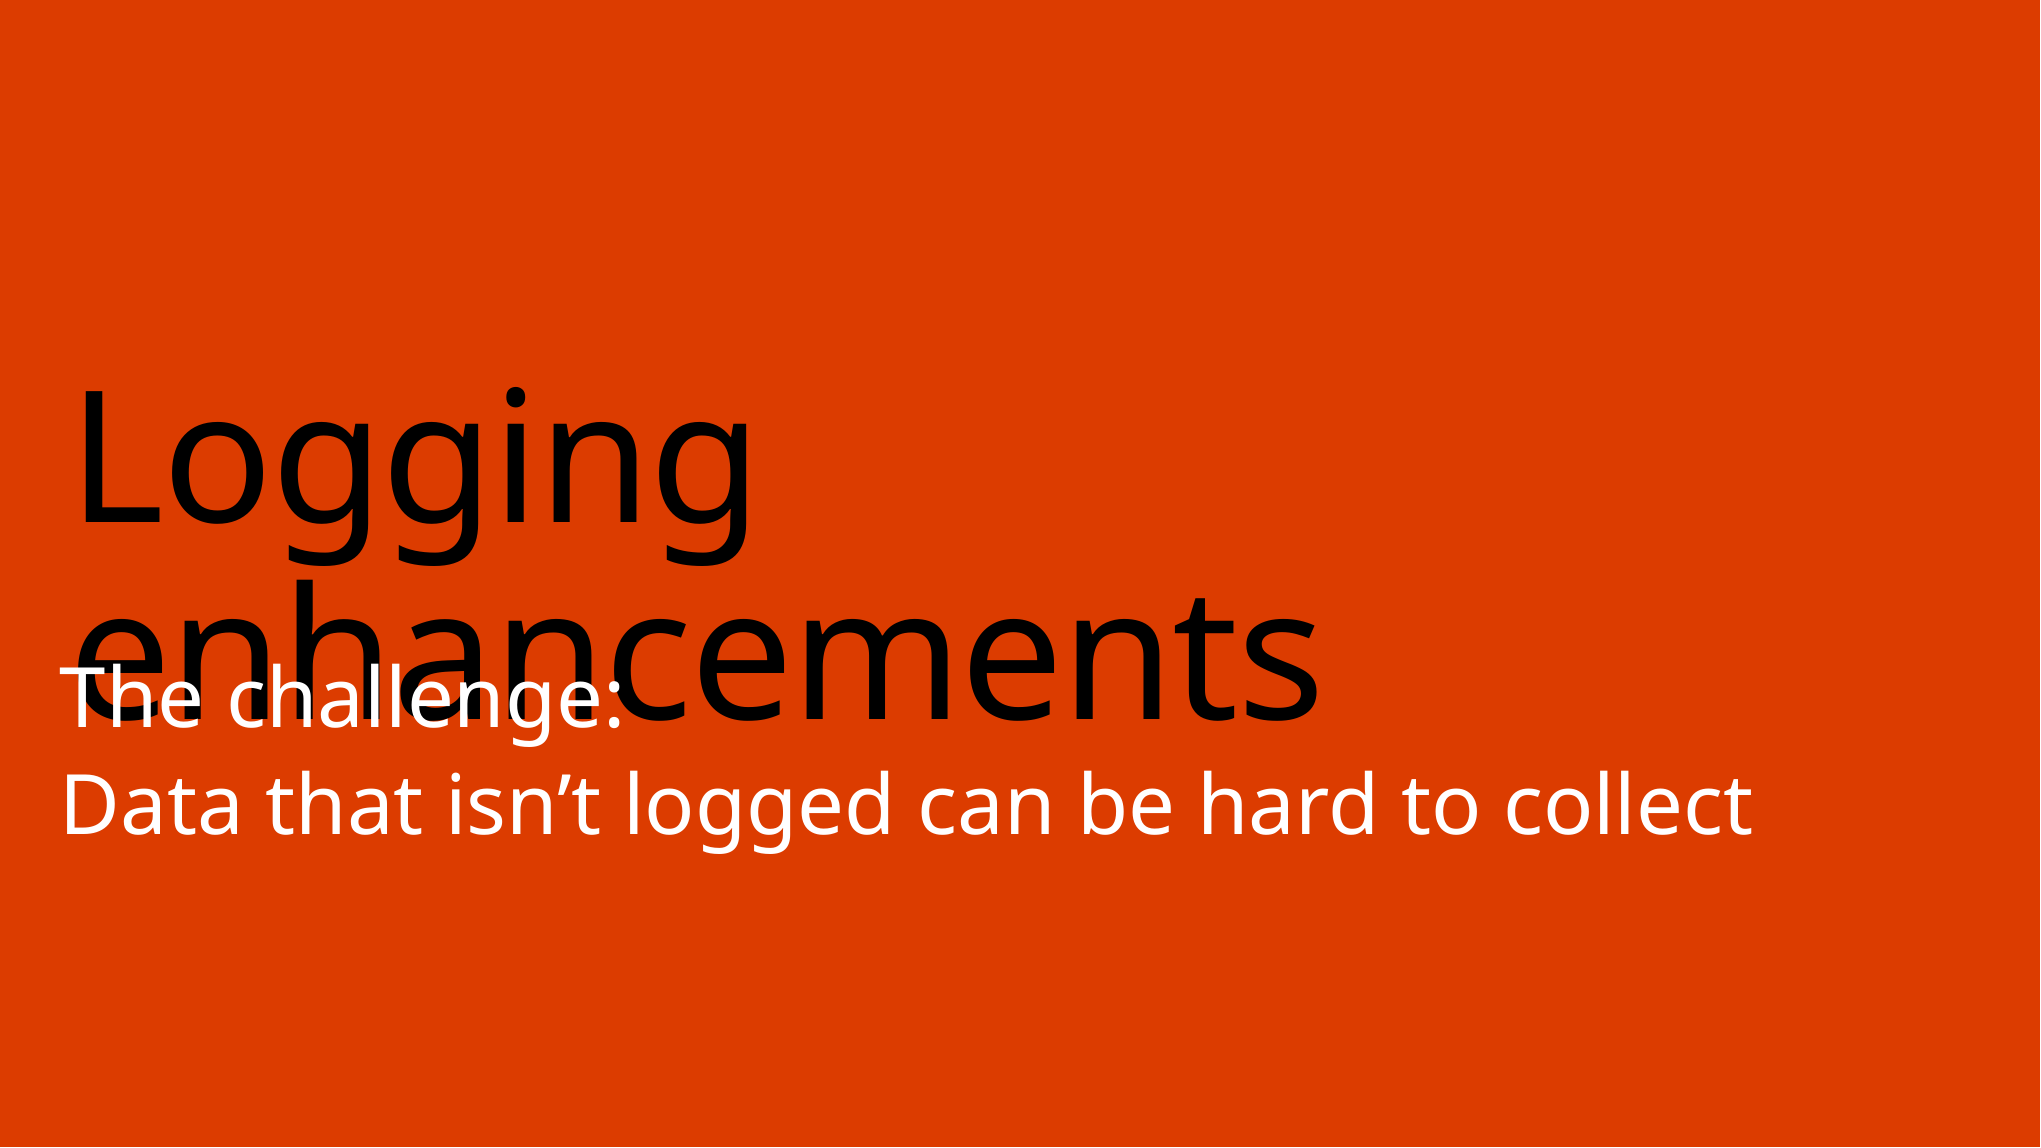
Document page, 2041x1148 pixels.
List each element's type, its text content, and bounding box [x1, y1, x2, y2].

text_box The challenge: Data that isn’t logged can be hard to collect [45, 648, 1995, 992]
title Logging enhancements [45, 348, 1996, 650]
